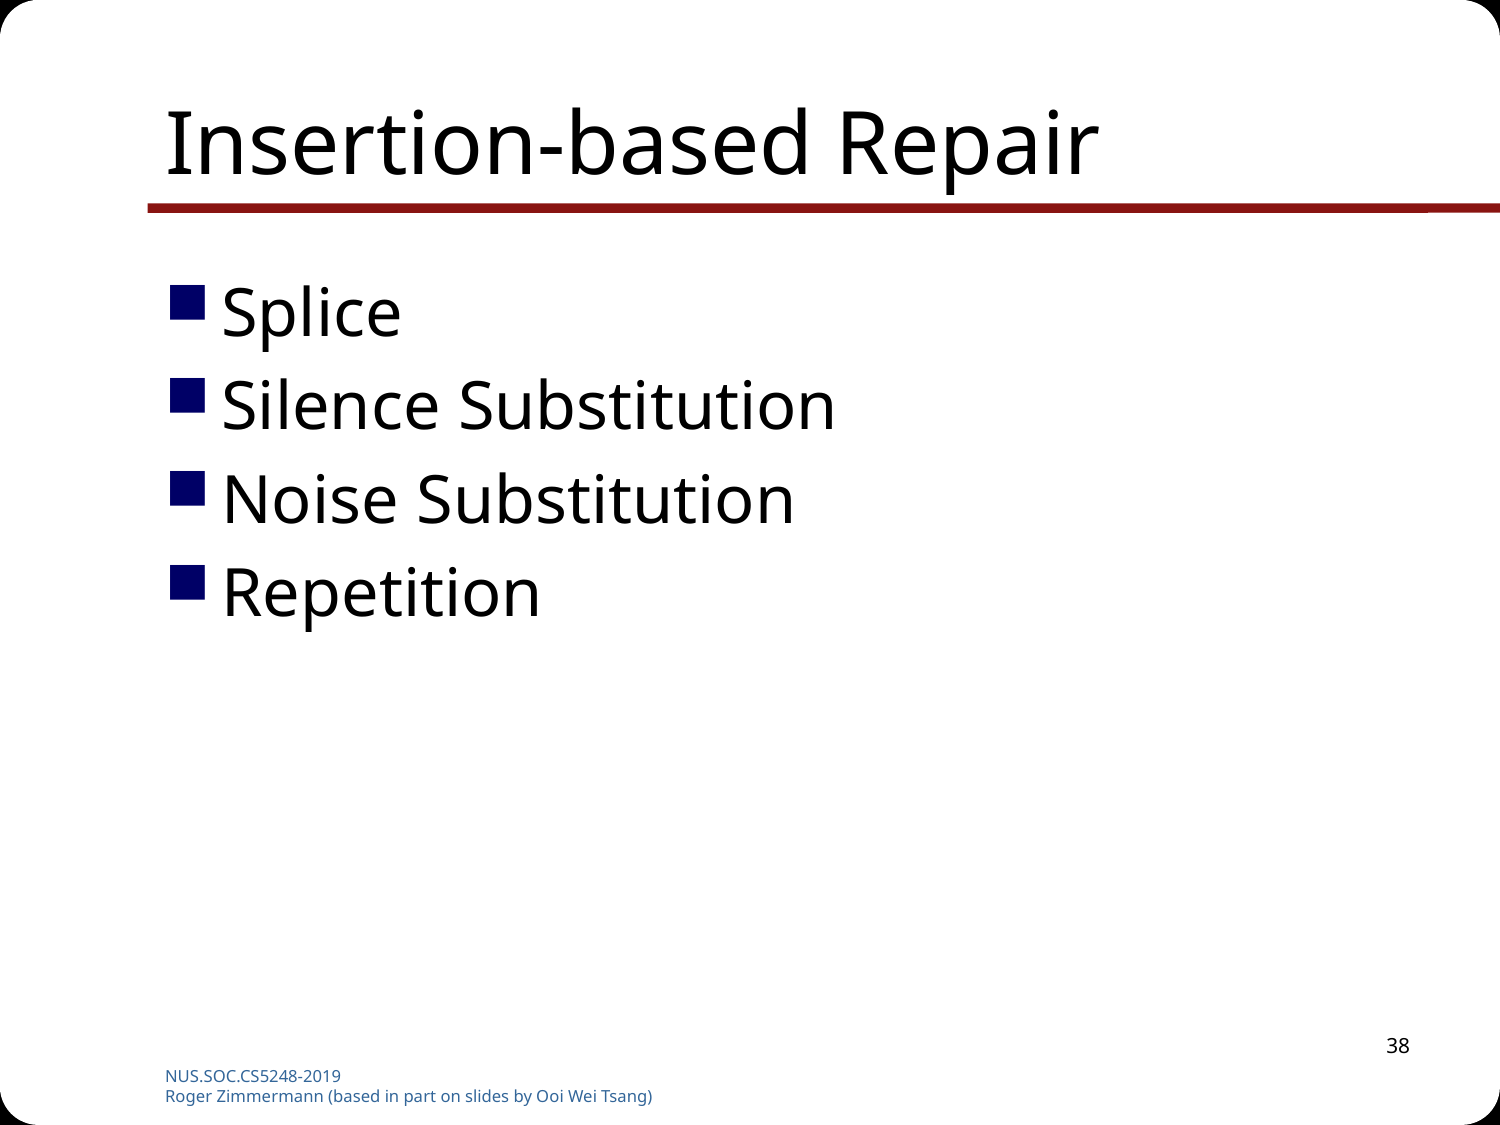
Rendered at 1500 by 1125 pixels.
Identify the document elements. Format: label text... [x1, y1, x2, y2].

list Splice Silence Substitution Noise Substitution Repetition [149, 262, 1426, 1006]
slide_number 38 [1112, 1024, 1426, 1101]
footer [549, 1024, 1038, 1101]
slide_number NUS.SOC.CS5248-2019 Roger Zimmermann (based in part on slides by Ooi Wei Tsang) [149, 1058, 549, 1101]
title Insertion-based Repair [149, 45, 1426, 234]
